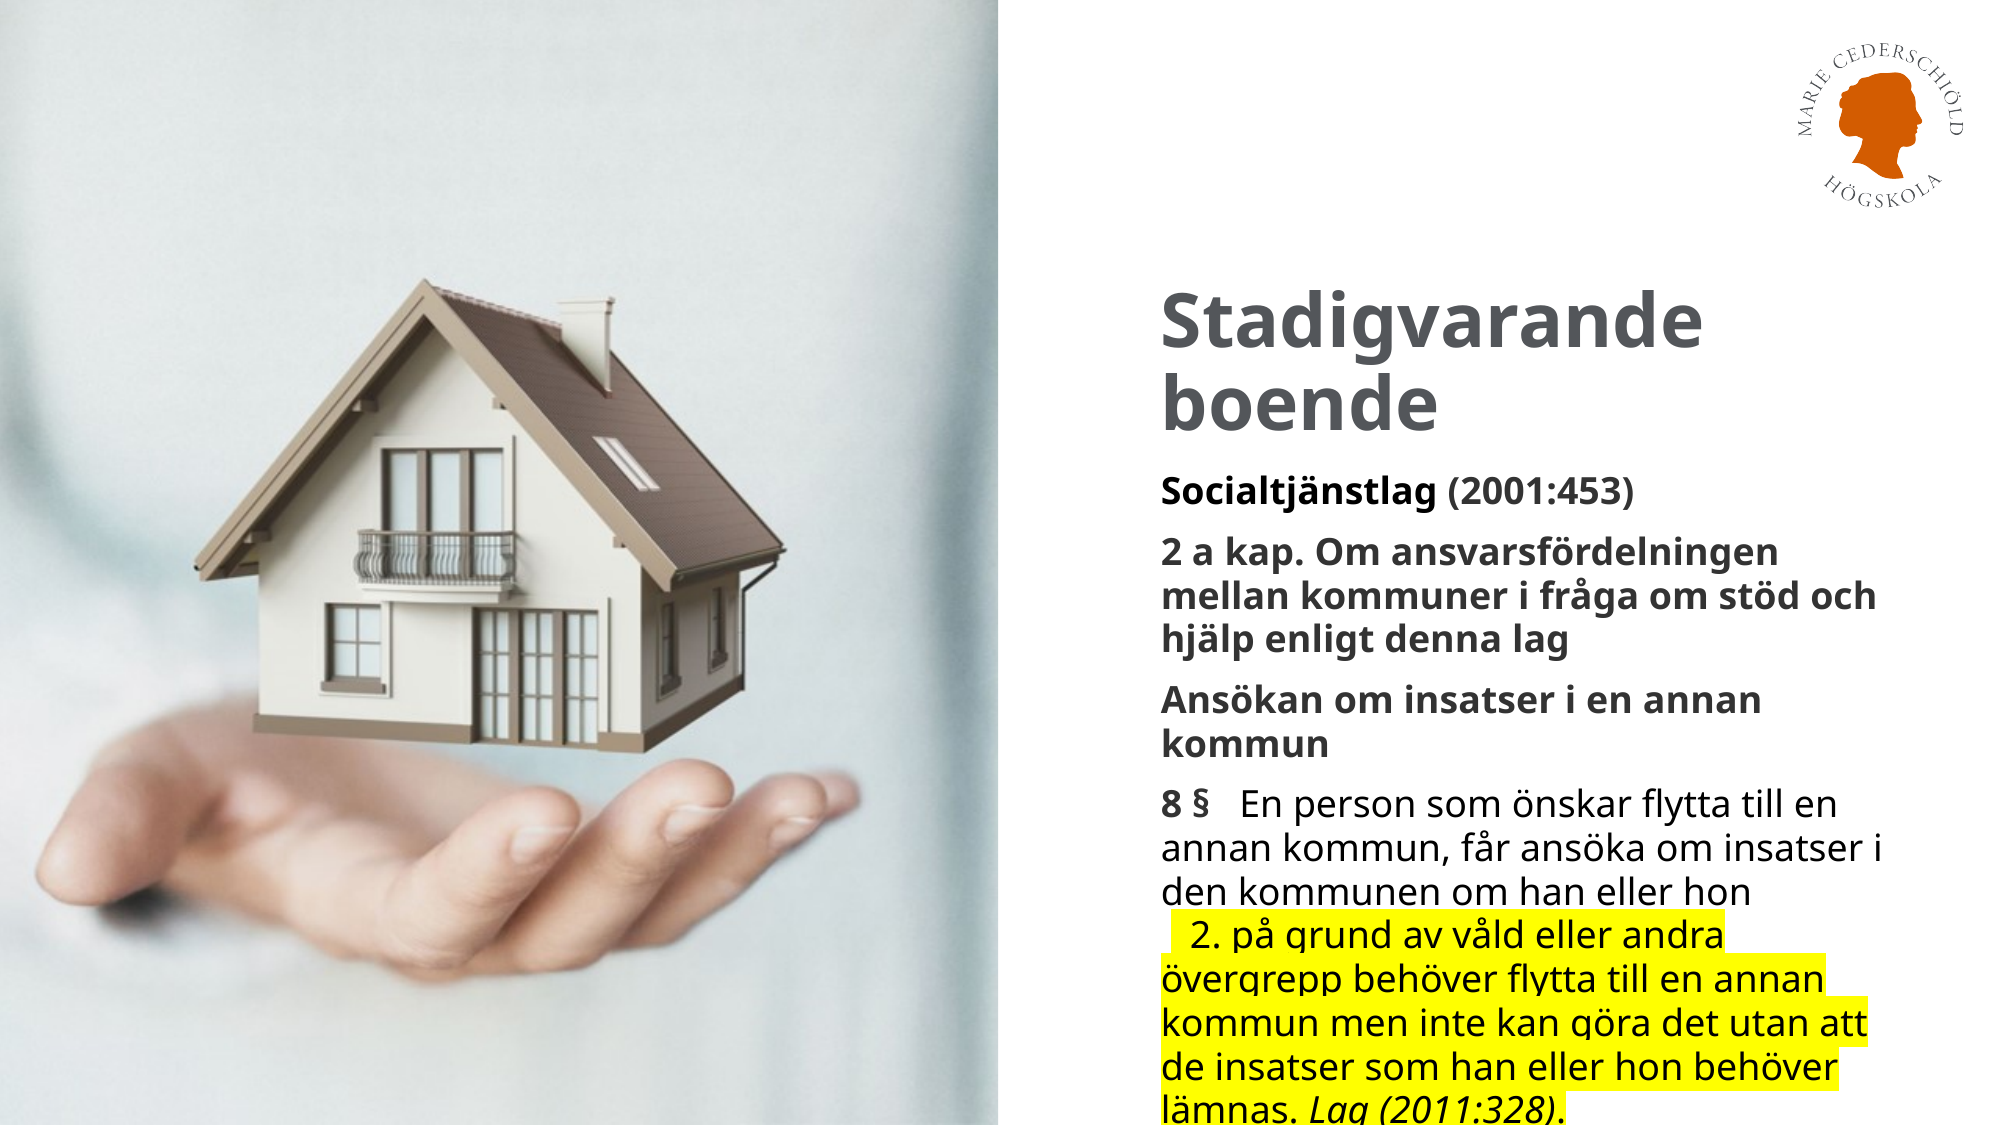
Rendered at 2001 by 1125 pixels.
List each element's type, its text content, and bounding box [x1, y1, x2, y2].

picture [0, 0, 999, 1125]
title Stadigvarande boende [1146, 267, 1911, 458]
list Socialtjänstlag (2001:453) 2 a kap. Om ansvarsfördelningen mellan kommuner i fråga om stöd och hjälp enligt denna lag Ansökan om insatser i en annan kommun 8 § En person som önskar flytta till en annan kommun, får ansöka om insatser i den kommunen om han eller hon 2. på grund av våld eller andra övergrepp behöver flytta till en annan kommun men inte kan göra det utan att de insatser som han eller hon behöver lämnas. Lag (2011:328). [1146, 461, 1911, 1016]
picture [1785, 30, 1976, 221]
